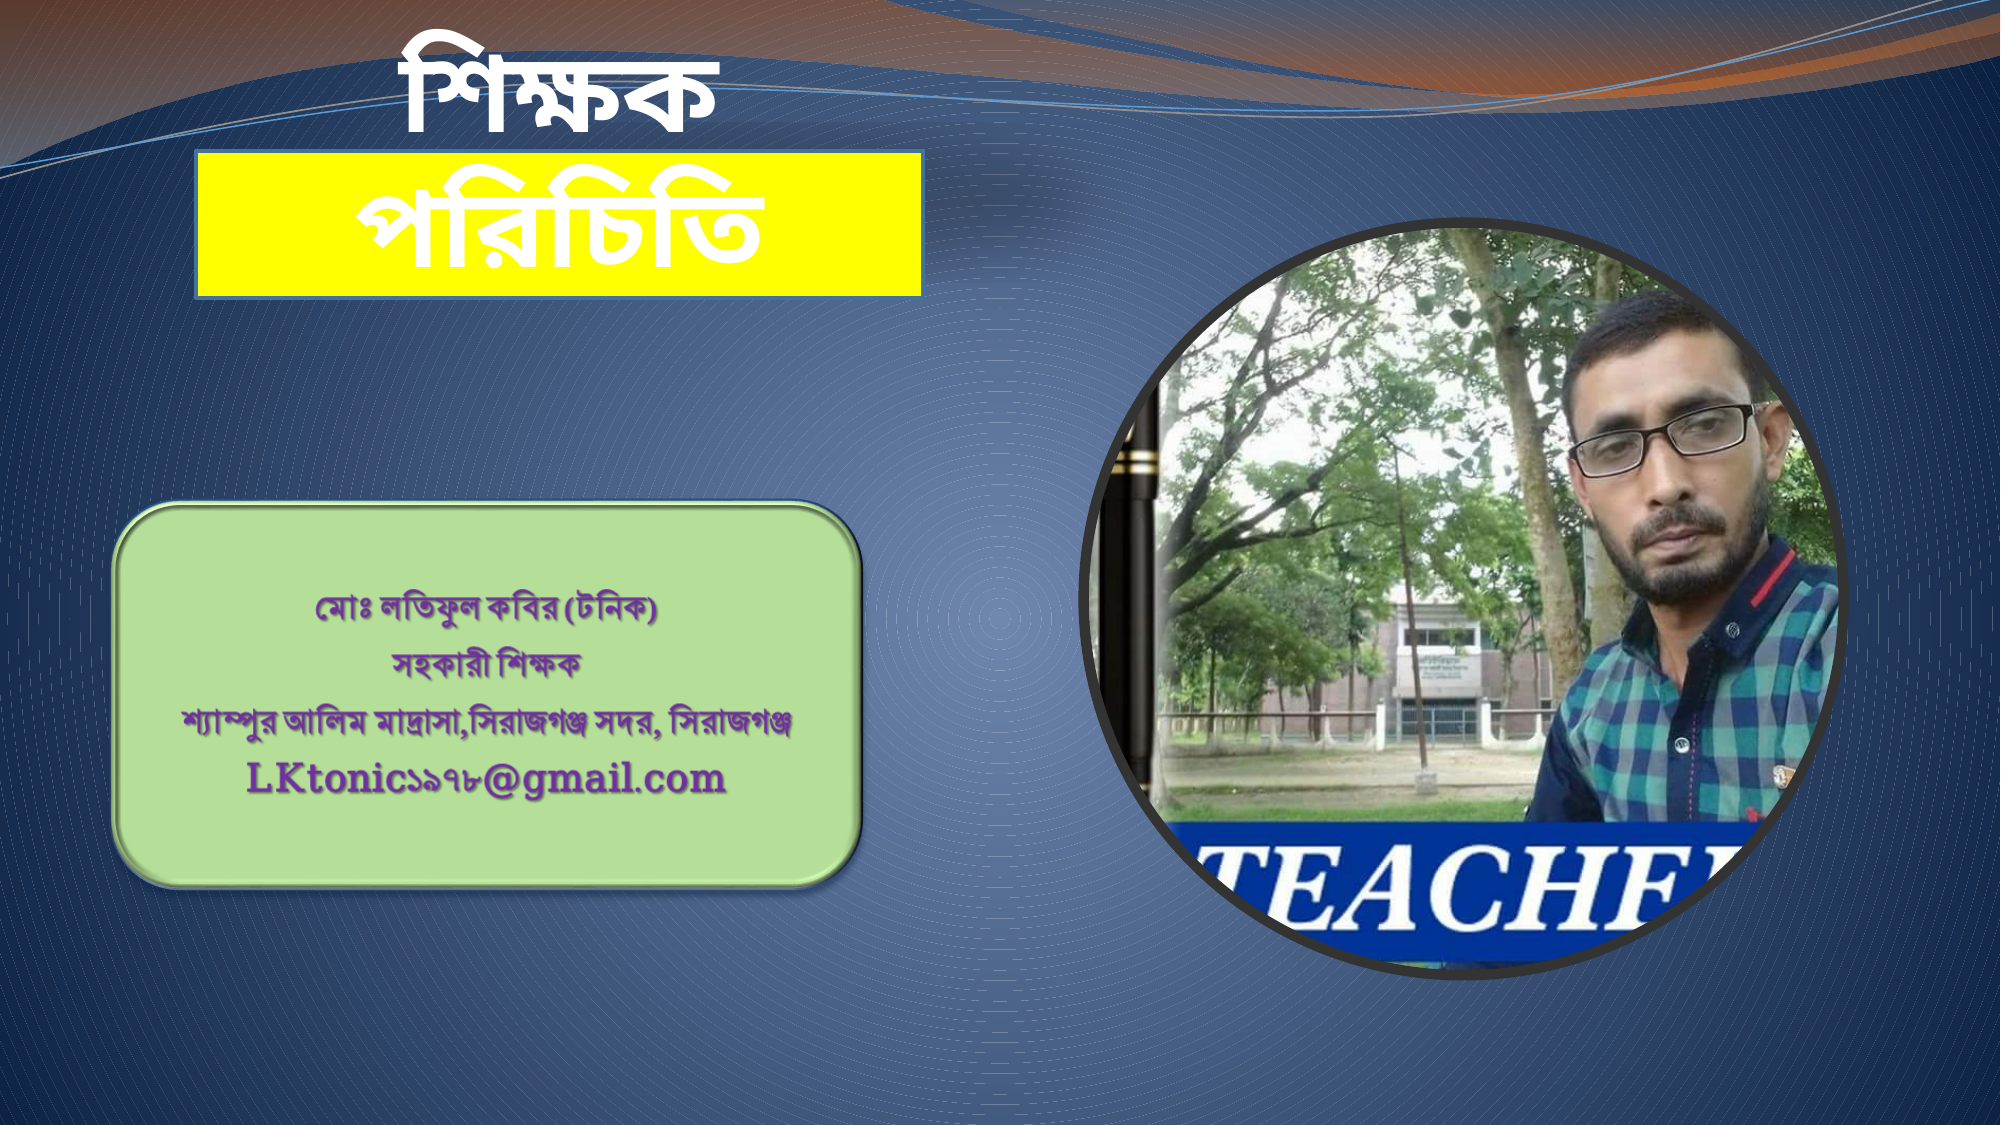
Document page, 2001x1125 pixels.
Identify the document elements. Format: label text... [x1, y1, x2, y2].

picture [1083, 222, 1844, 976]
picture [98, 494, 875, 908]
text_box শিক্ষক পরিচিতি [194, 149, 925, 300]
